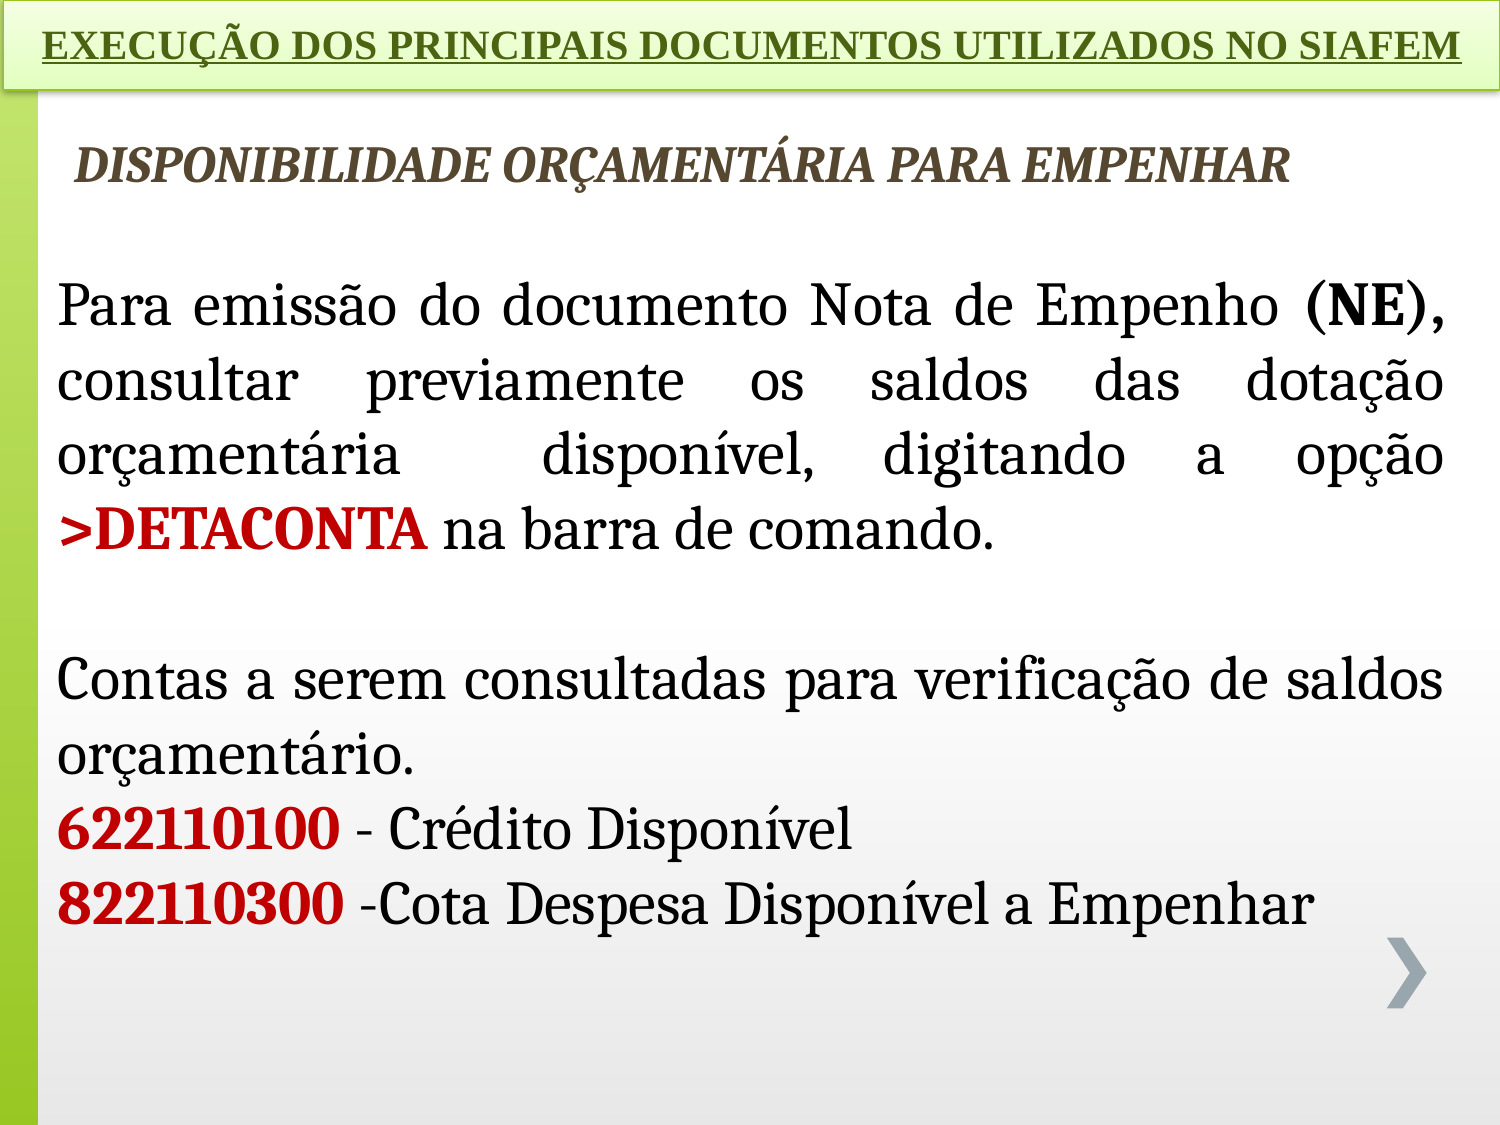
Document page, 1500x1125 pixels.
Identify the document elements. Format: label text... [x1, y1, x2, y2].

text_box Para emissão do documento Nota de Empenho (NE), consultar previamente os saldos das dotação orçamentária disponível, digitando a opção >DETACONTA na barra de comando. Contas a serem consultadas para verificação de saldos orçamentário. 622110100 - Crédito Disponível 822110300 -Cota Despesa Disponível a Empenhar [43, 255, 1461, 945]
text_box DISPONIBILIDADE ORÇAMENTÁRIA PARA EMPENHAR [59, 122, 1444, 200]
text_box EXECUÇÃO DOS PRINCIPAIS DOCUMENTOS UTILIZADOS NO SIAFEM [3, 0, 1500, 91]
